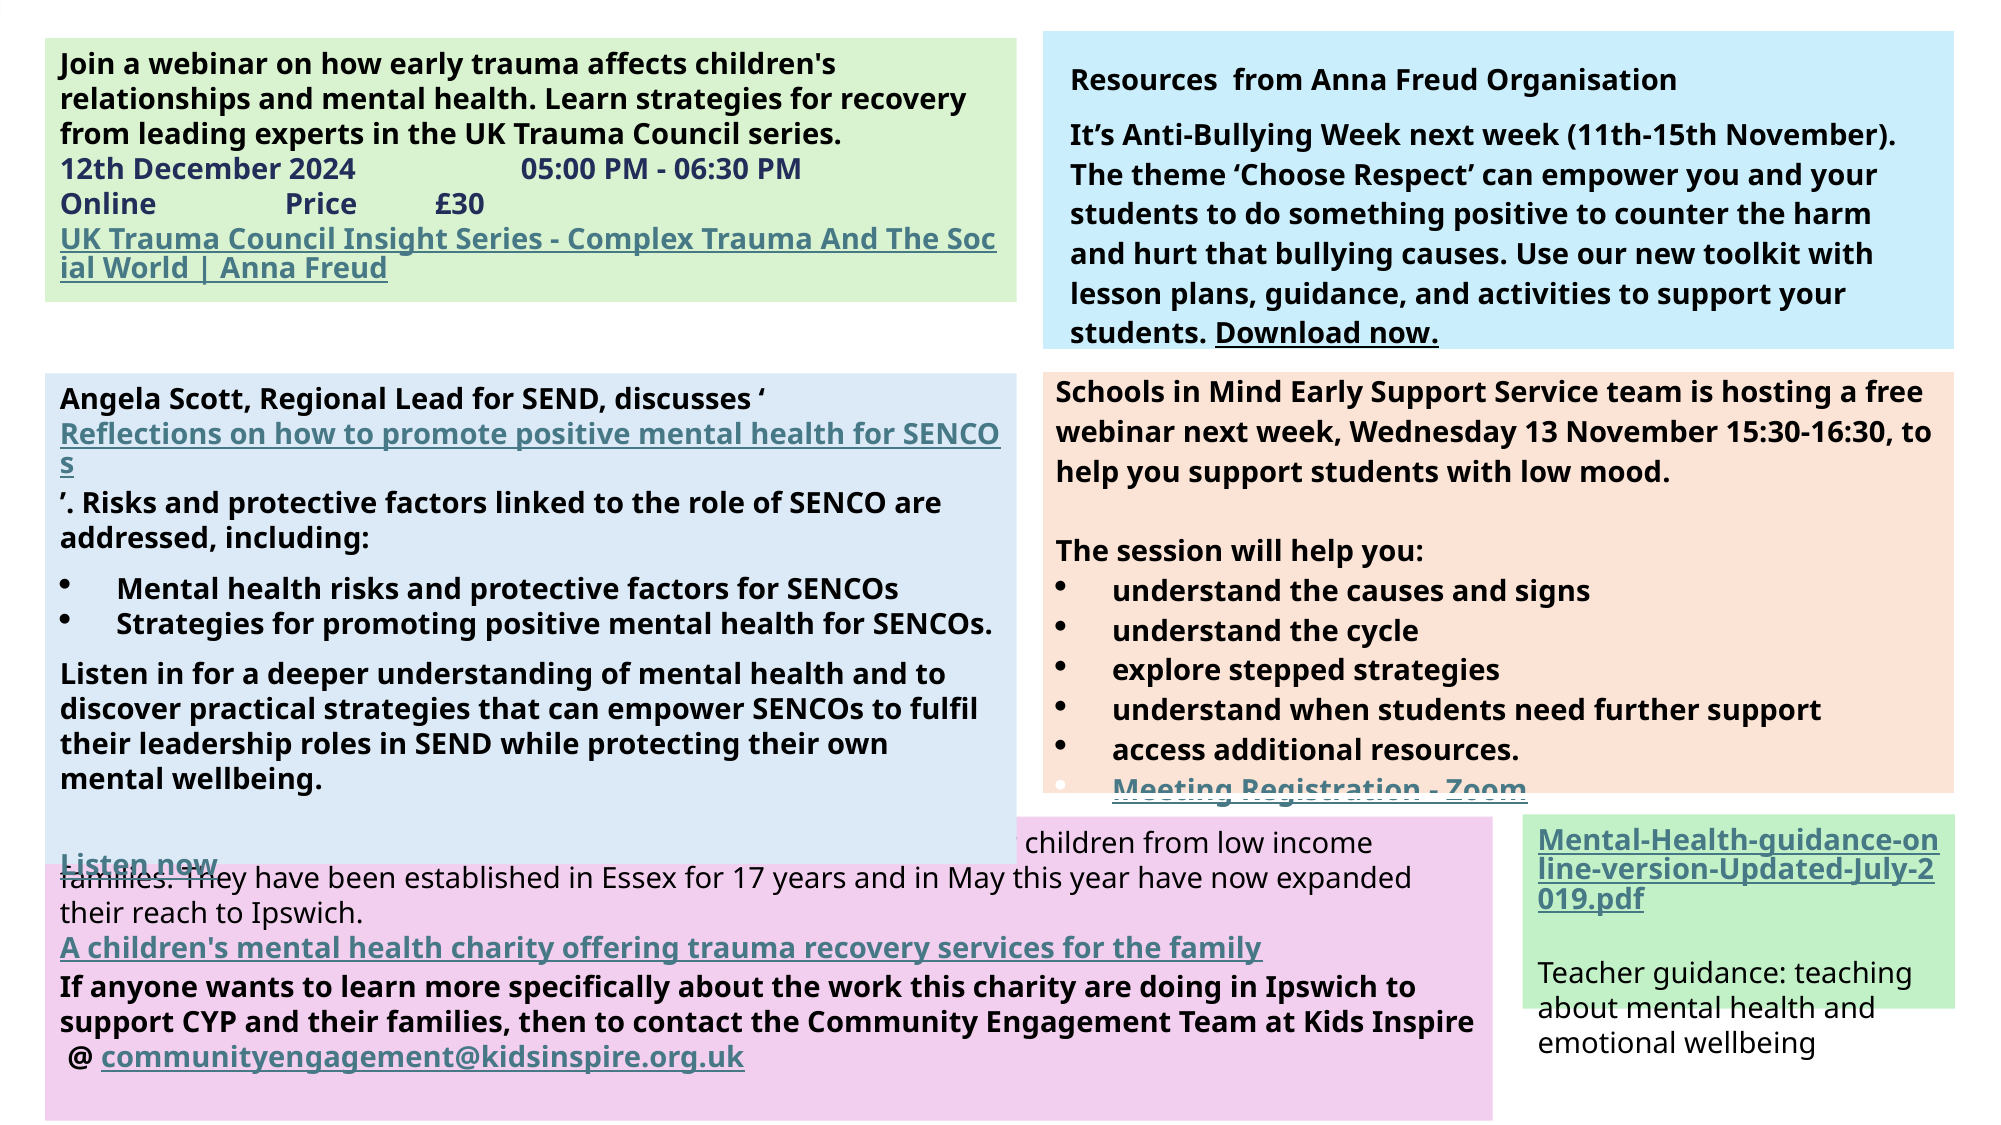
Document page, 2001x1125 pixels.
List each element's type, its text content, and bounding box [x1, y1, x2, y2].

text_box Join a webinar on how early trauma affects children's relationships and mental health. Learn strategies for recovery from leading experts in the UK Trauma Council series. 12th December 2024 05:00 PM - 06:30 PM Online Price £30 UK Trauma Council Insight Series - Complex Trauma And The Social World | Anna Freud [45, 37, 1017, 303]
table_header Resources from Anna Freud Organisation It’s Anti-Bullying Week next week (11th-15th November). The theme ‘Choose Respect’ can empower you and your students to do something positive to counter the harm and hurt that bullying causes. Use our new toolkit with lesson plans, guidance, and activities to support your students. Download now. [1043, 31, 1954, 349]
text_box Angela Scott, Regional Lead for SEND, discusses ‘Reflections on how to promote positive mental health for SENCOs’. Risks and protective factors linked to the role of SENCO are addressed, including: Mental health risks and protective factors for SENCOs Strategies for promoting positive mental health for SENCOs. Listen in for a deeper understanding of mental health and to discover practical strategies that can empower SENCOs to fulfil their leadership roles in SEND while protecting their own mental wellbeing. Listen now [45, 373, 1017, 865]
text_box Mental-Health-guidance-online-version-Updated-July-2019.pdf Teacher guidance: teaching about mental health and emotional wellbeing [1522, 814, 1955, 1009]
text_box A children’s mental health charity, offering FREE therapy to schools for children from low income families. They have been established in Essex for 17 years and in May this year have now expanded their reach to Ipswich. A children's mental health charity offering trauma recovery services for the family If anyone wants to learn more specifically about the work this charity are doing in Ipswich to support CYP and their families, then to contact the Community Engagement Team at Kids Inspire @ communityengagement@kidsinspire.org.uk [45, 816, 1493, 1121]
table_header Schools in Mind Early Support Service team is hosting a free webinar next week, Wednesday 13 November 15:30-16:30, to help you support students with low mood. The session will help you: understand the causes and signs understand the cycle explore stepped strategies understand when students need further support access additional resources. Meeting Registration - Zoom [1043, 372, 1954, 793]
